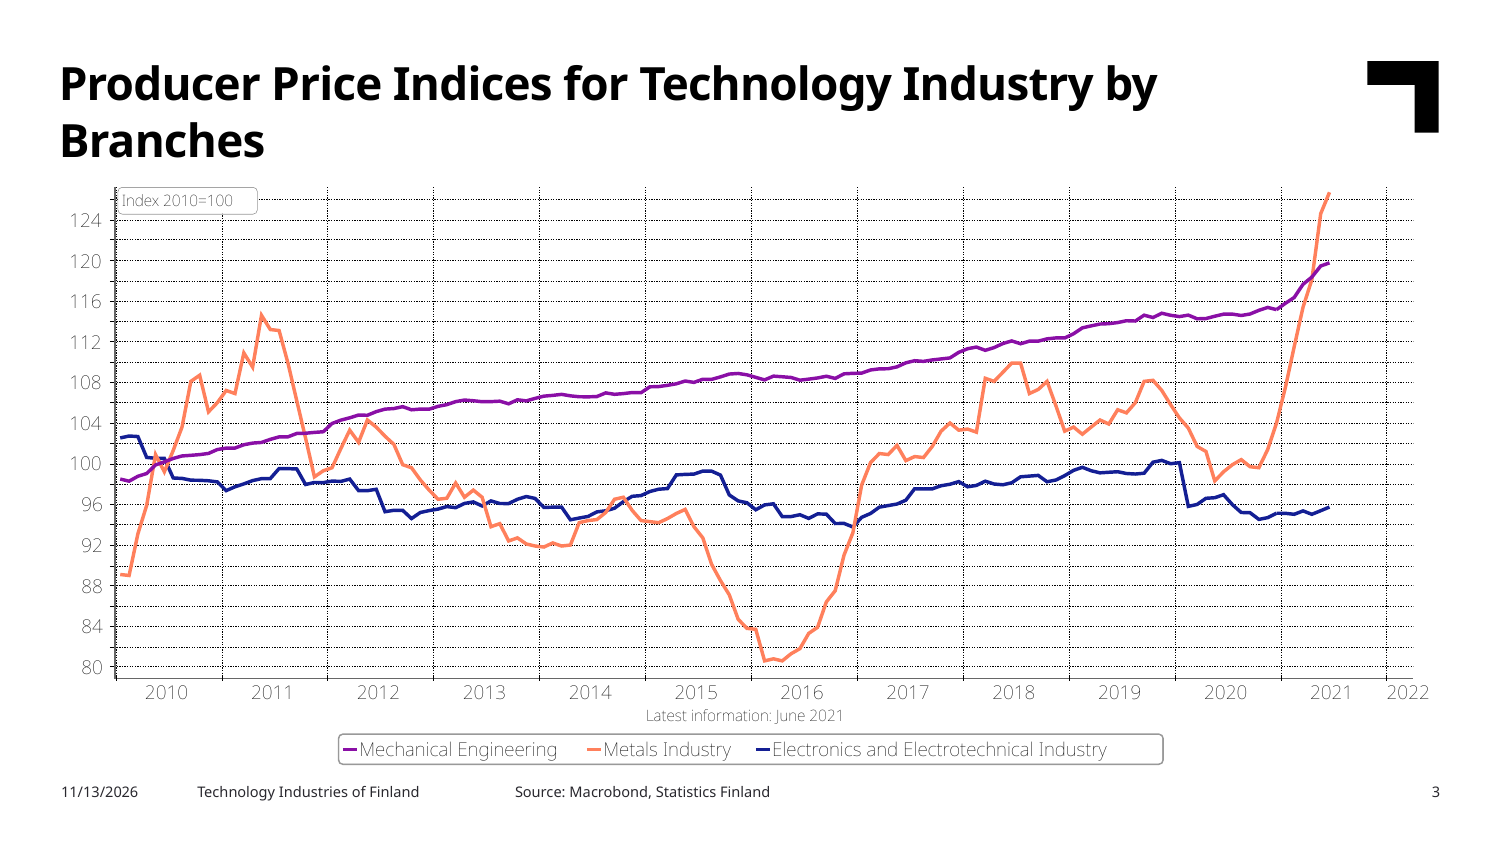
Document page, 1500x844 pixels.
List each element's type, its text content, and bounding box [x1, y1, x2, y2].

list Producer Price Indices for Technology Industry by Branches [41, 46, 1353, 153]
list Source: Macrobond, Statistics Finland [500, 785, 988, 803]
slide_number 3 [1313, 775, 1456, 803]
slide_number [46, 775, 182, 803]
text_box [62, 179, 1440, 777]
footer Technology Industries of Finland [182, 785, 474, 803]
